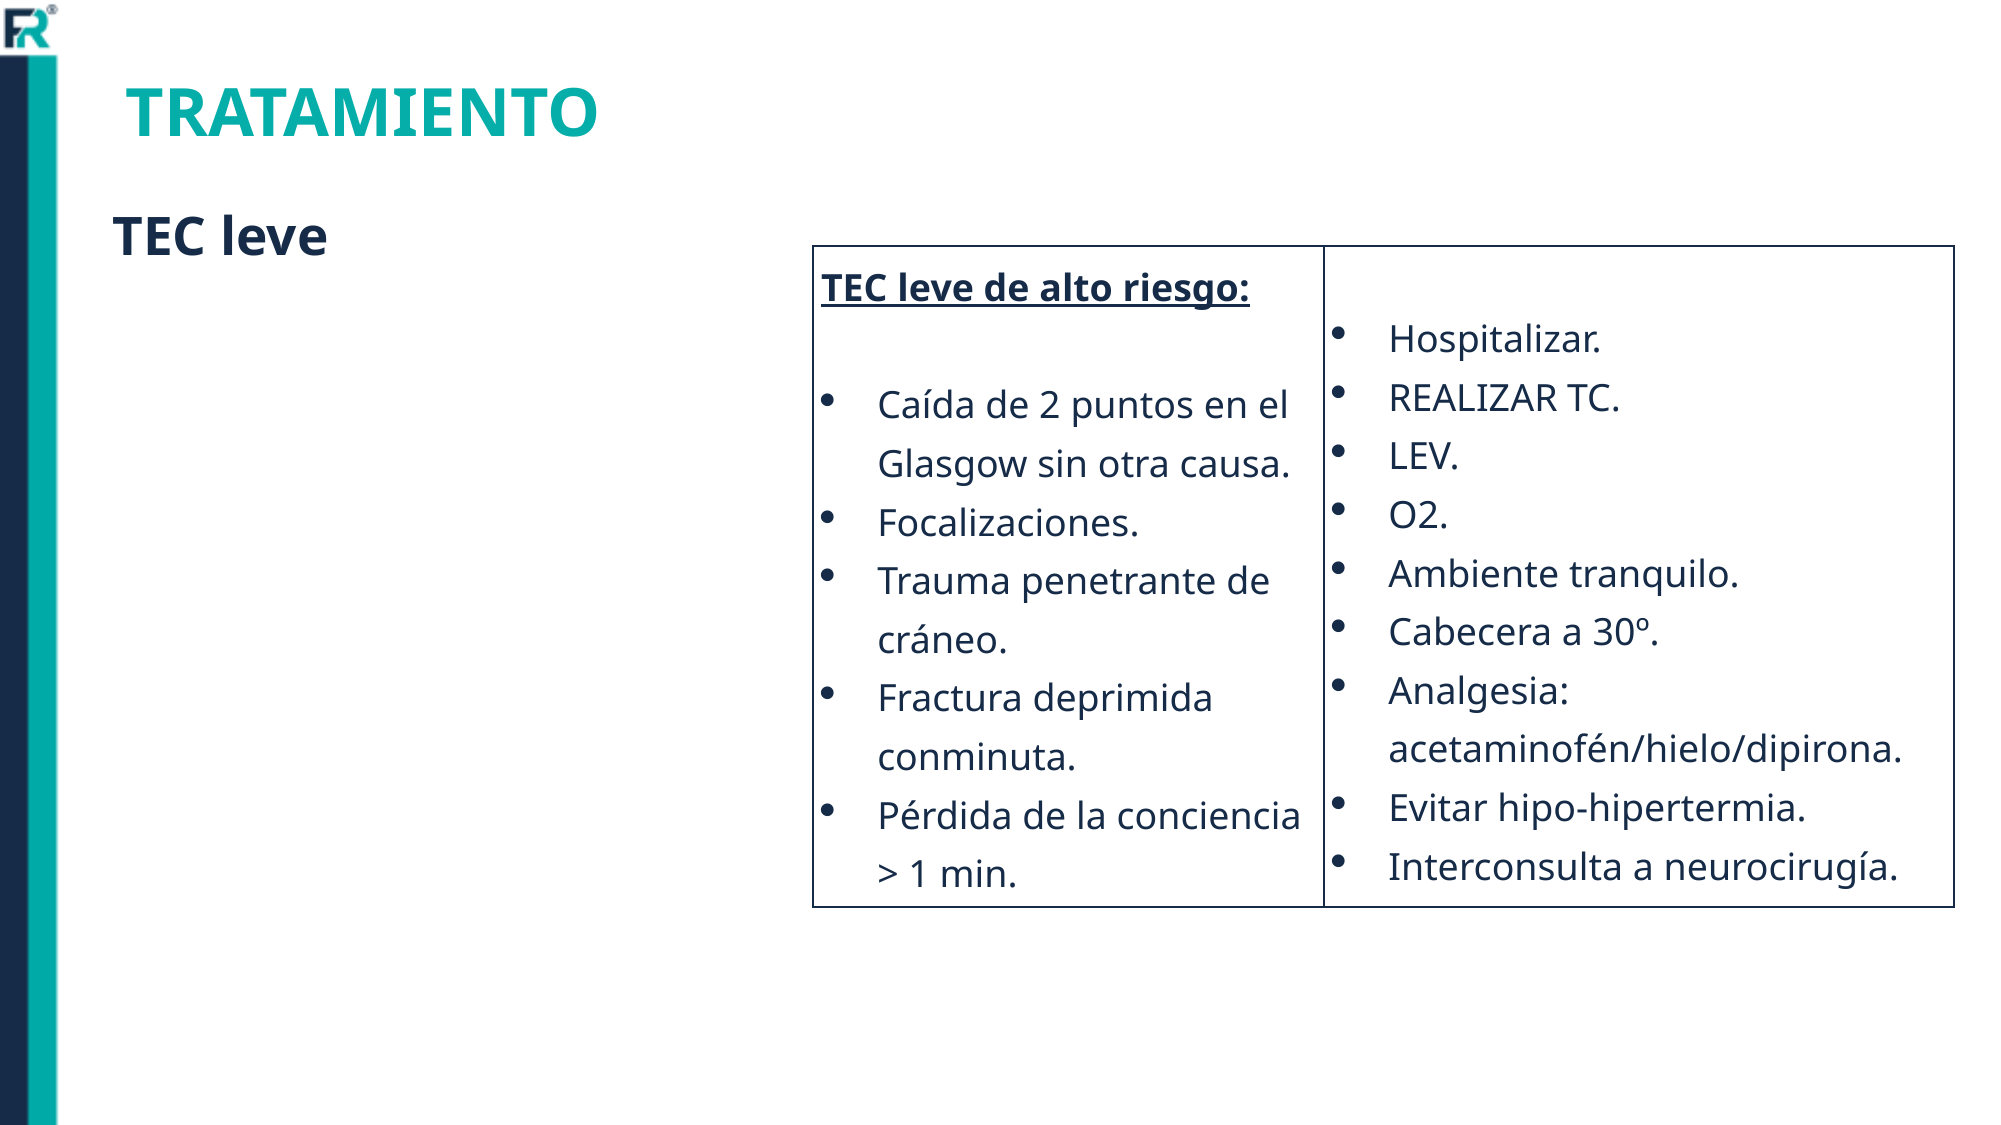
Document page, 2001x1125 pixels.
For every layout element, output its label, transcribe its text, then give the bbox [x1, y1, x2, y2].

text_box TRATAMIENTO [0, 44, 1079, 186]
table_header TEC leve de alto riesgo: Caída de 2 puntos en el Glasgow sin otra causa. Focalizaciones. Trauma penetrante de cráneo. Fractura deprimida conminuta. Pérdida de la conciencia > 1 min. [814, 247, 1323, 906]
picture [0, 0, 2001, 1125]
table_header Hospitalizar. REALIZAR TC. LEV. O2. Ambiente tranquilo. Cabecera a 30º. Analgesia: acetaminofén/hielo/dipirona. Evitar hipo-hipertermia. Interconsulta a neurocirugía. [1325, 247, 1953, 906]
text_box TEC leve [97, 185, 364, 275]
